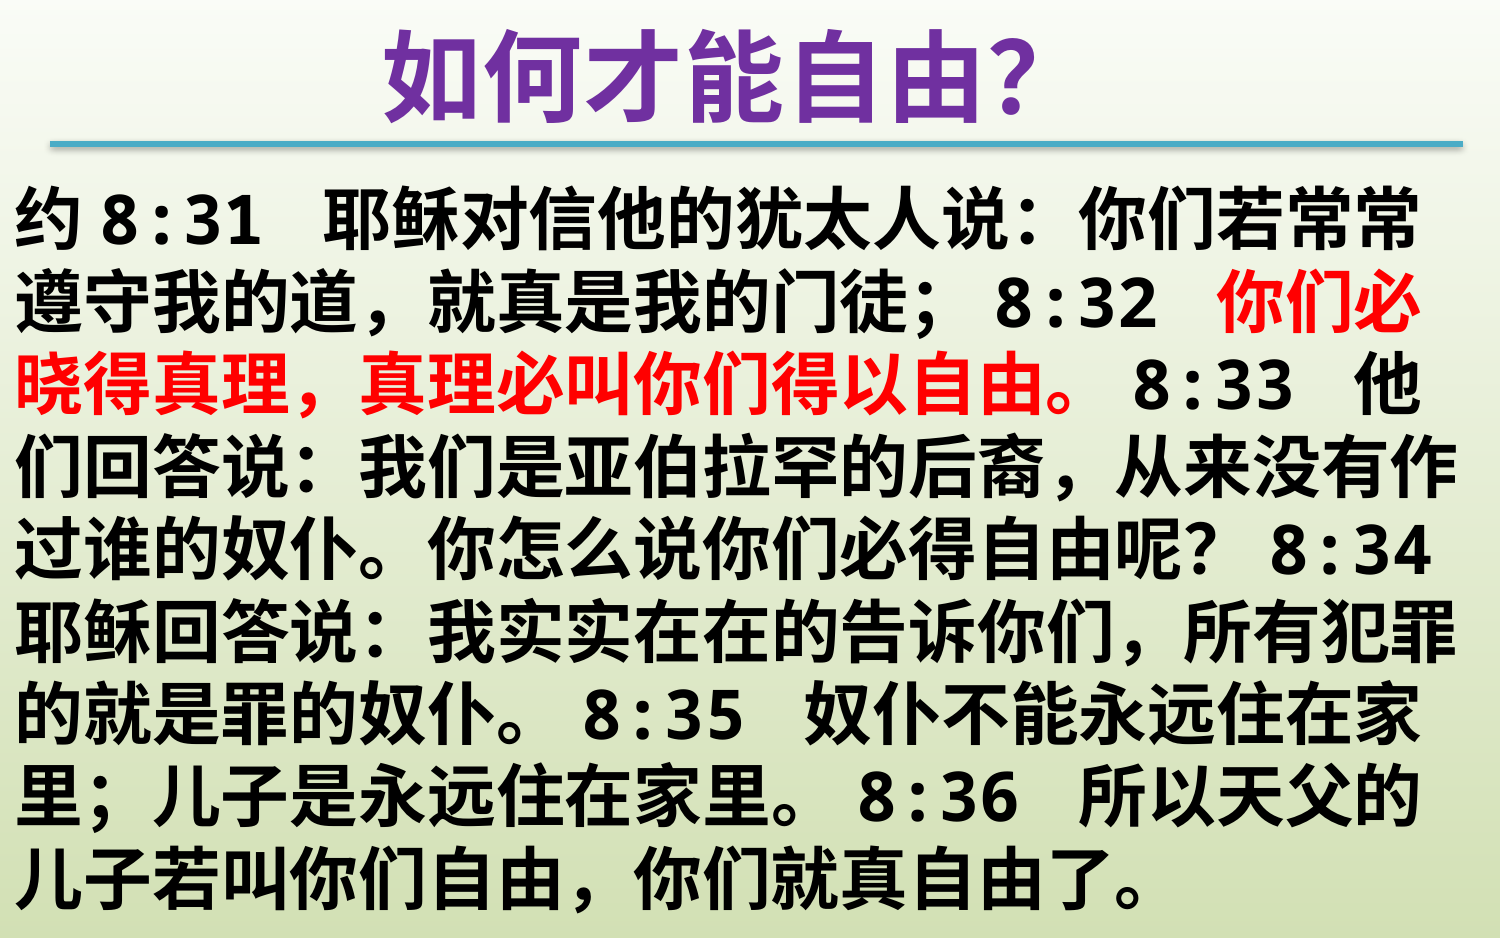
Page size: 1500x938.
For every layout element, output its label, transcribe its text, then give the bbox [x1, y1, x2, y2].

text_box 如何才能自由？ [366, 7, 1103, 143]
text_box 约8:31 耶稣对信他的犹太人说：你们若常常遵守我的道，就真是我的门徒；8:32 你们必晓得真理，真理必叫你们得以自由。8:33 他们回答说：我们是亚伯拉罕的后裔，从来没有作过谁的奴仆。你怎么说你们必得自由呢？8:34 耶稣回答说：我实实在在的告诉你们，所有犯罪的就是罪的奴仆。8:35 奴仆不能永远住在家里；儿子是永远住在家里。8:36 所以天父的儿子若叫你们自由，你们就真自由了。 [0, 167, 1500, 938]
